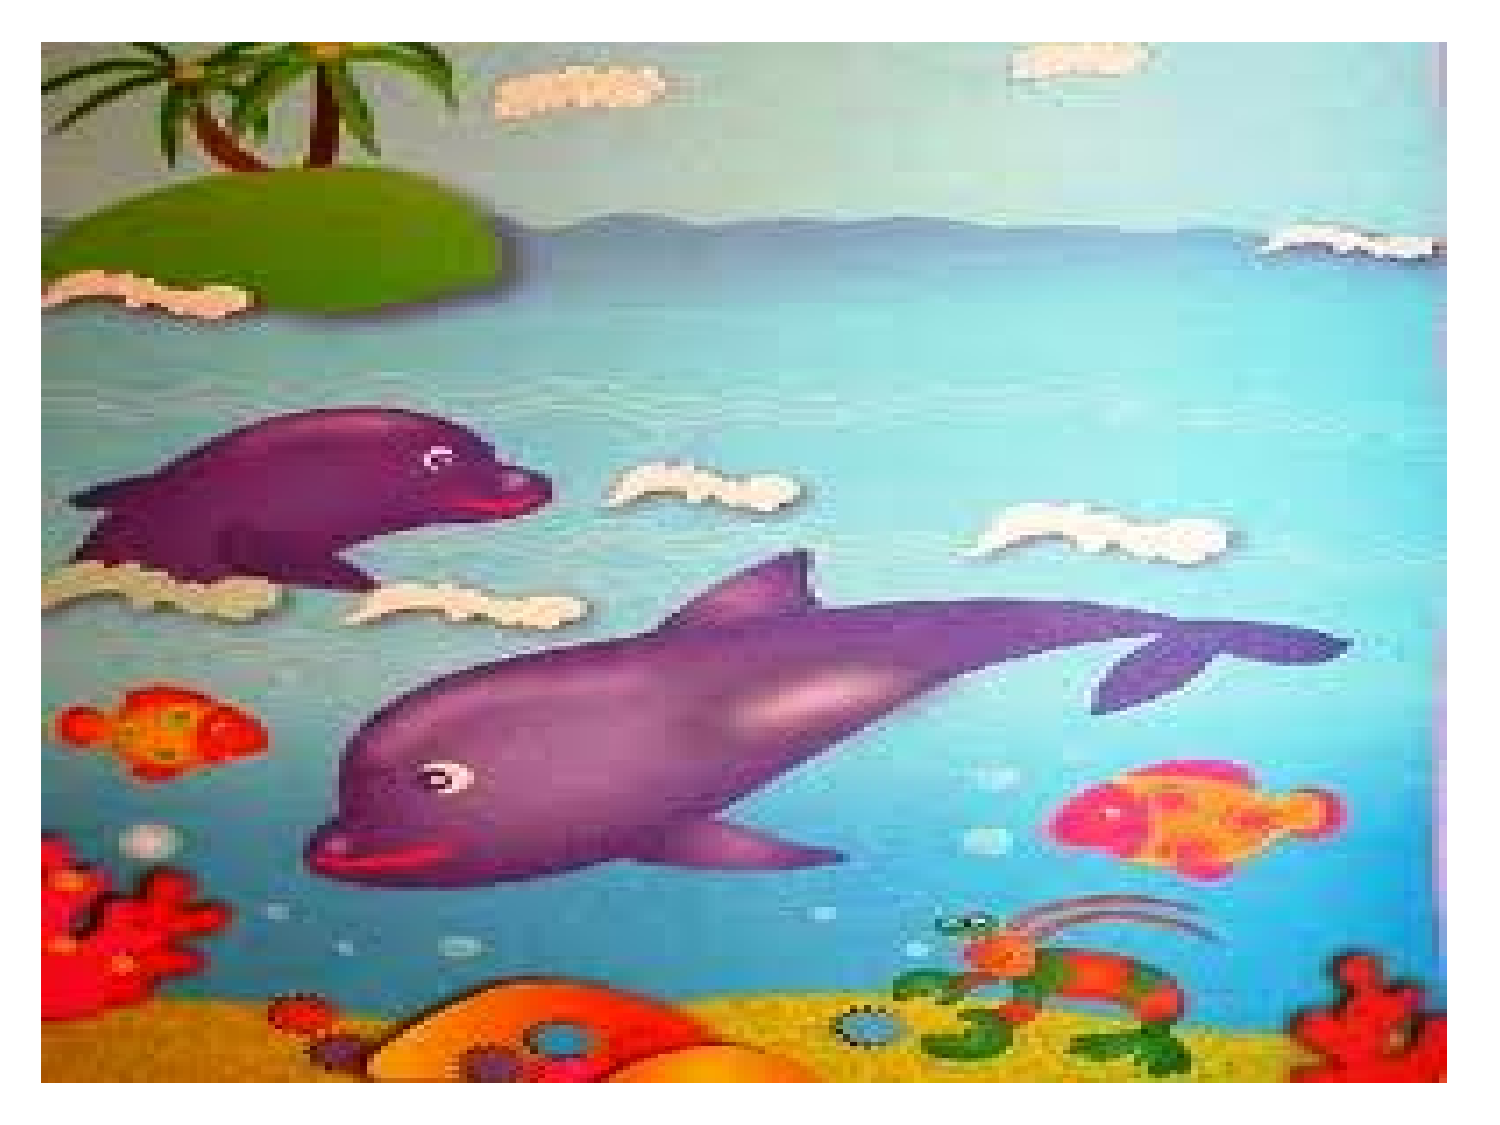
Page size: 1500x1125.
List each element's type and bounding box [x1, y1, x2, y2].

list [41, 42, 1448, 1083]
